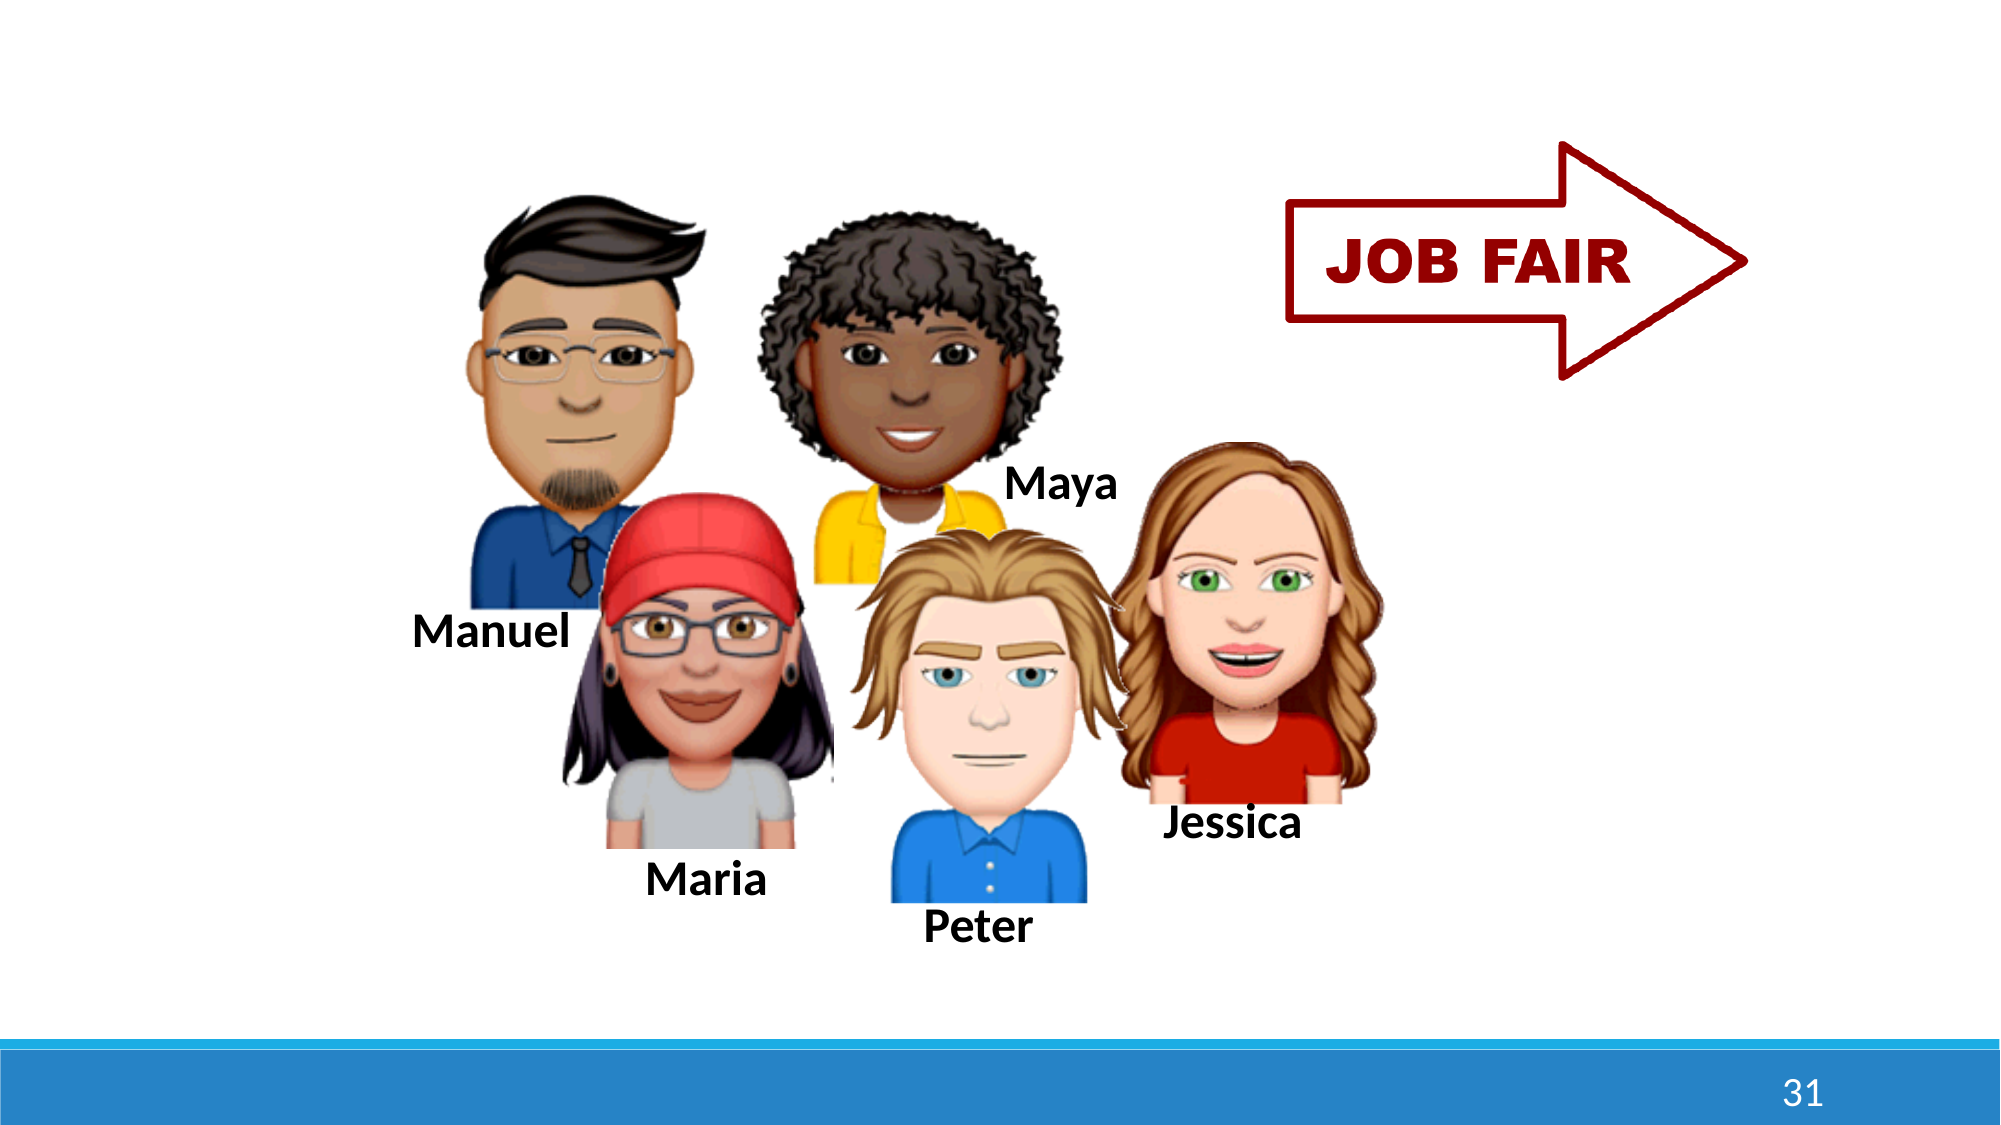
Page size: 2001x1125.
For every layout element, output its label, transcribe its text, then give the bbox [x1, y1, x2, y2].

text_box Peter [908, 915, 1049, 961]
picture [1267, 127, 1755, 403]
text_box Maria [630, 856, 784, 913]
text_box Maya [1079, 442, 1084, 517]
slide_number 31 [1624, 1059, 1840, 1120]
text_box Manuel [396, 589, 548, 665]
picture [454, 188, 1406, 907]
text_box Jessica [1148, 827, 1318, 857]
